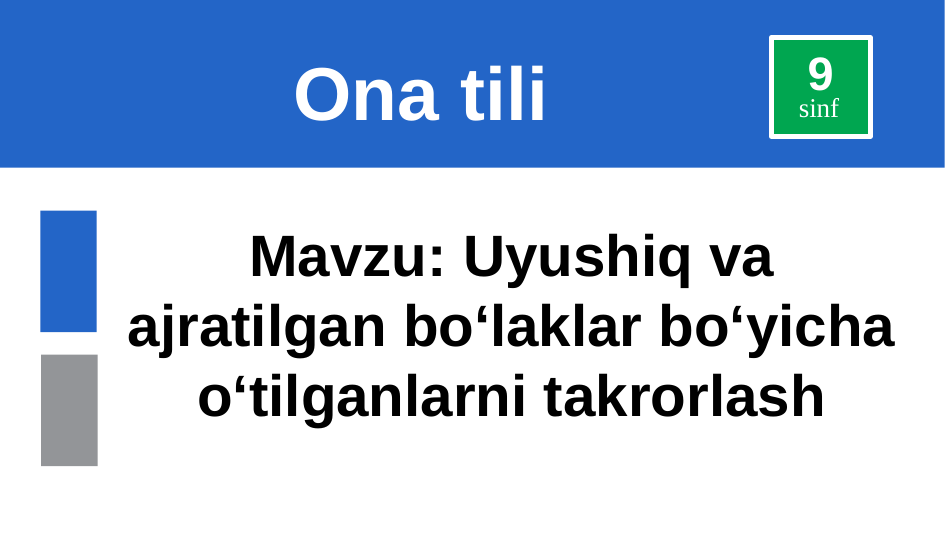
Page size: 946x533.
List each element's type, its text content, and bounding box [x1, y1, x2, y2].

text_box [0, 0, 945, 168]
text_box [40, 210, 97, 333]
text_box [768, 34, 874, 140]
text_box Mavzu: Uyushiq va ajratilgan bo‘laklar bo‘yicha o‘tilganlarni takrorlash [122, 215, 898, 428]
title Ona tili [185, 43, 550, 136]
text_box [41, 354, 98, 467]
